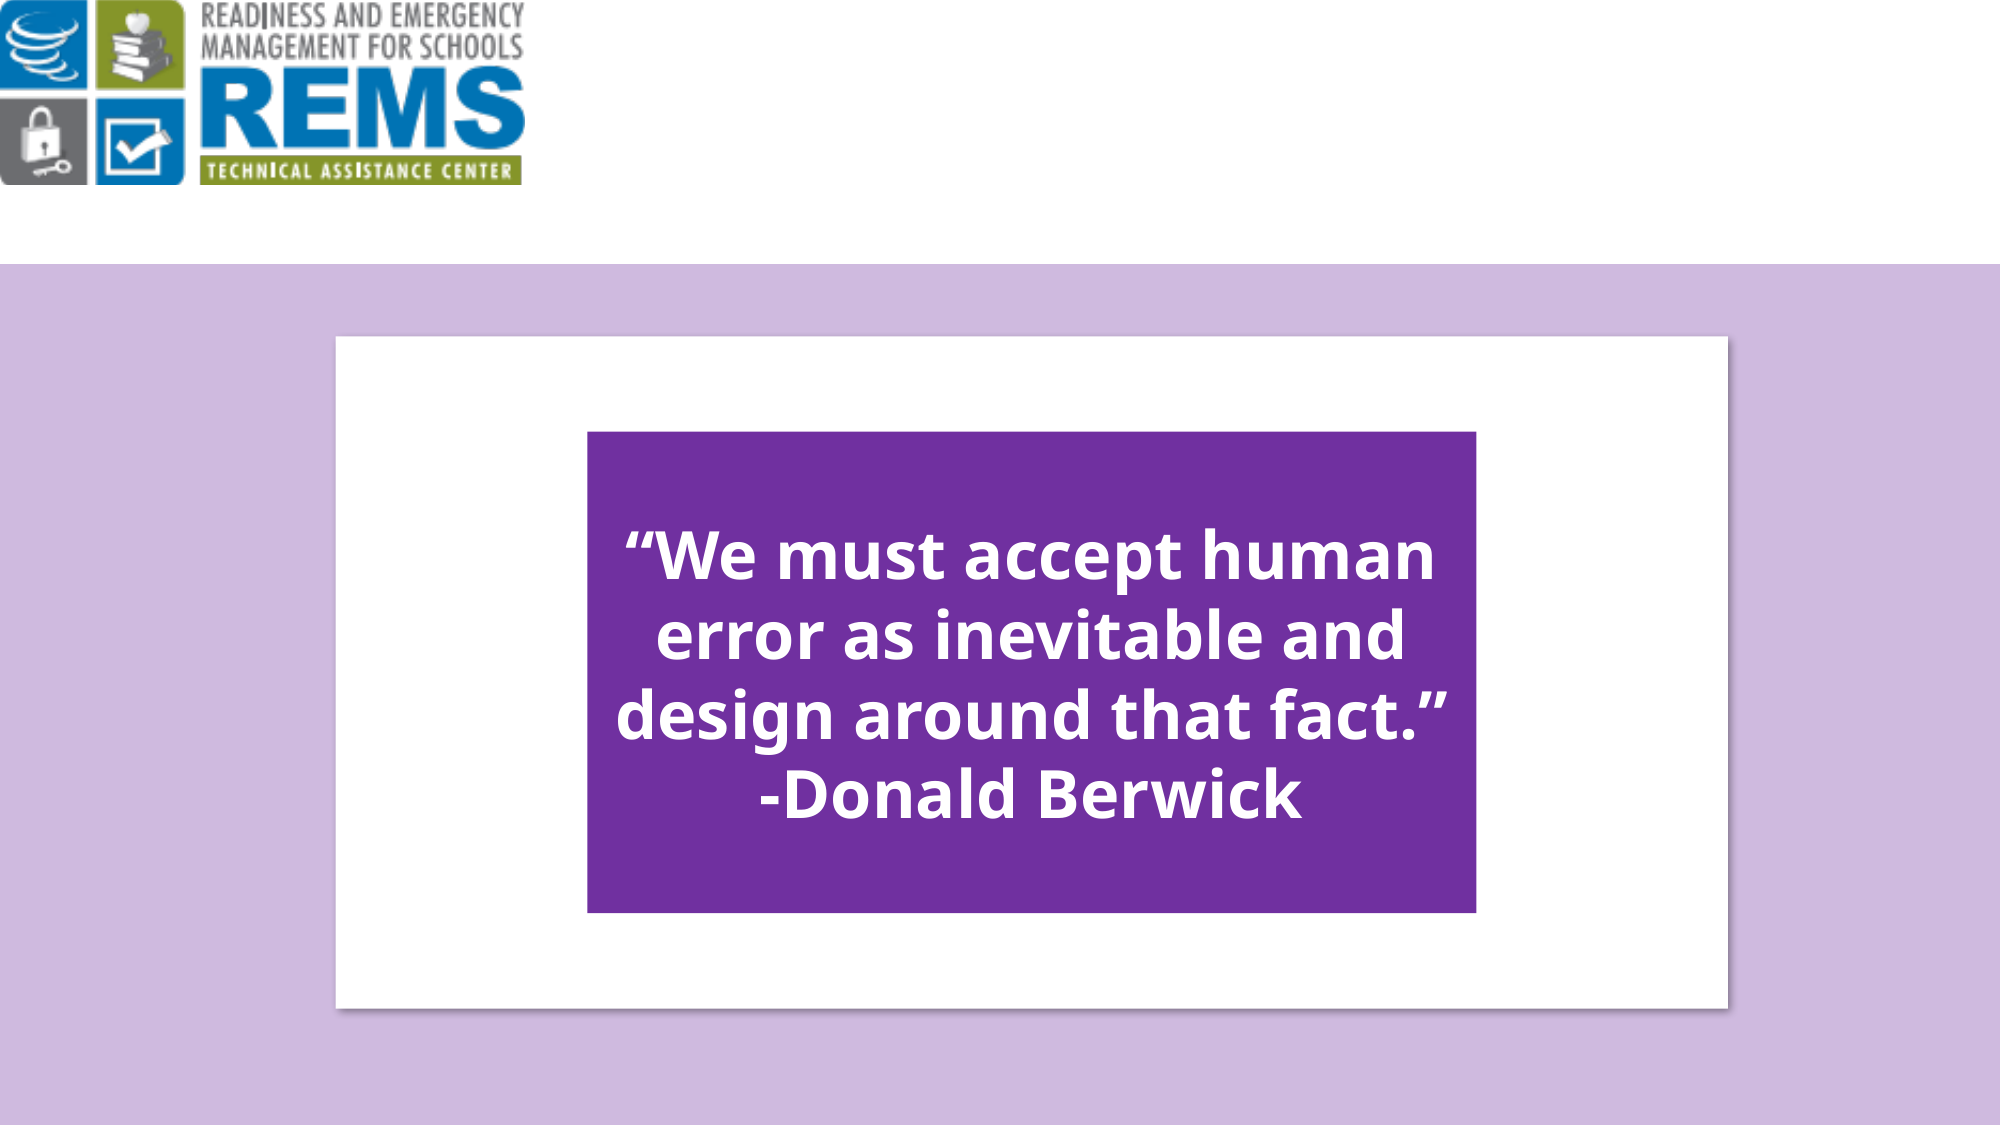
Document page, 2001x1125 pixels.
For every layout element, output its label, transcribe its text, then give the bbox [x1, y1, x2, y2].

text_box [0, 264, 2000, 1125]
picture [0, 0, 526, 185]
text_box [335, 336, 1728, 1009]
text_box “We must accept human error as inevitable and design around that fact.” -Donald Berwick [587, 431, 1477, 914]
